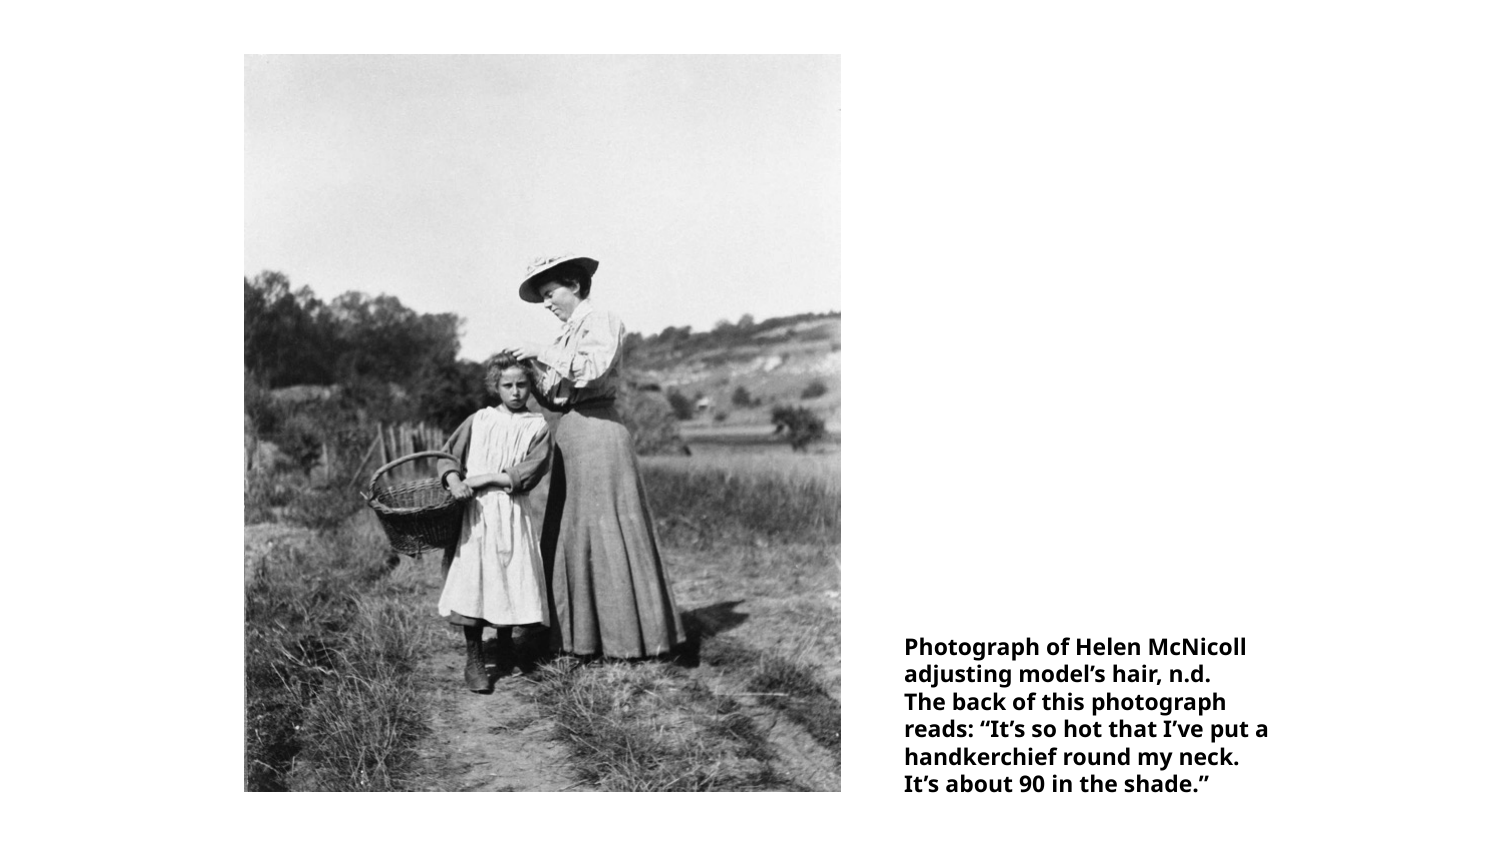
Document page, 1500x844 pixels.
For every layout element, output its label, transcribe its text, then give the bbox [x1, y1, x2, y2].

picture [244, 54, 841, 793]
text_box Photograph of Helen McNicoll adjusting model’s hair, n.d. The back of this photograph reads: “It’s so hot that I’ve put a handkerchief round my neck. It’s about 90 in the shade.” [889, 617, 1319, 700]
